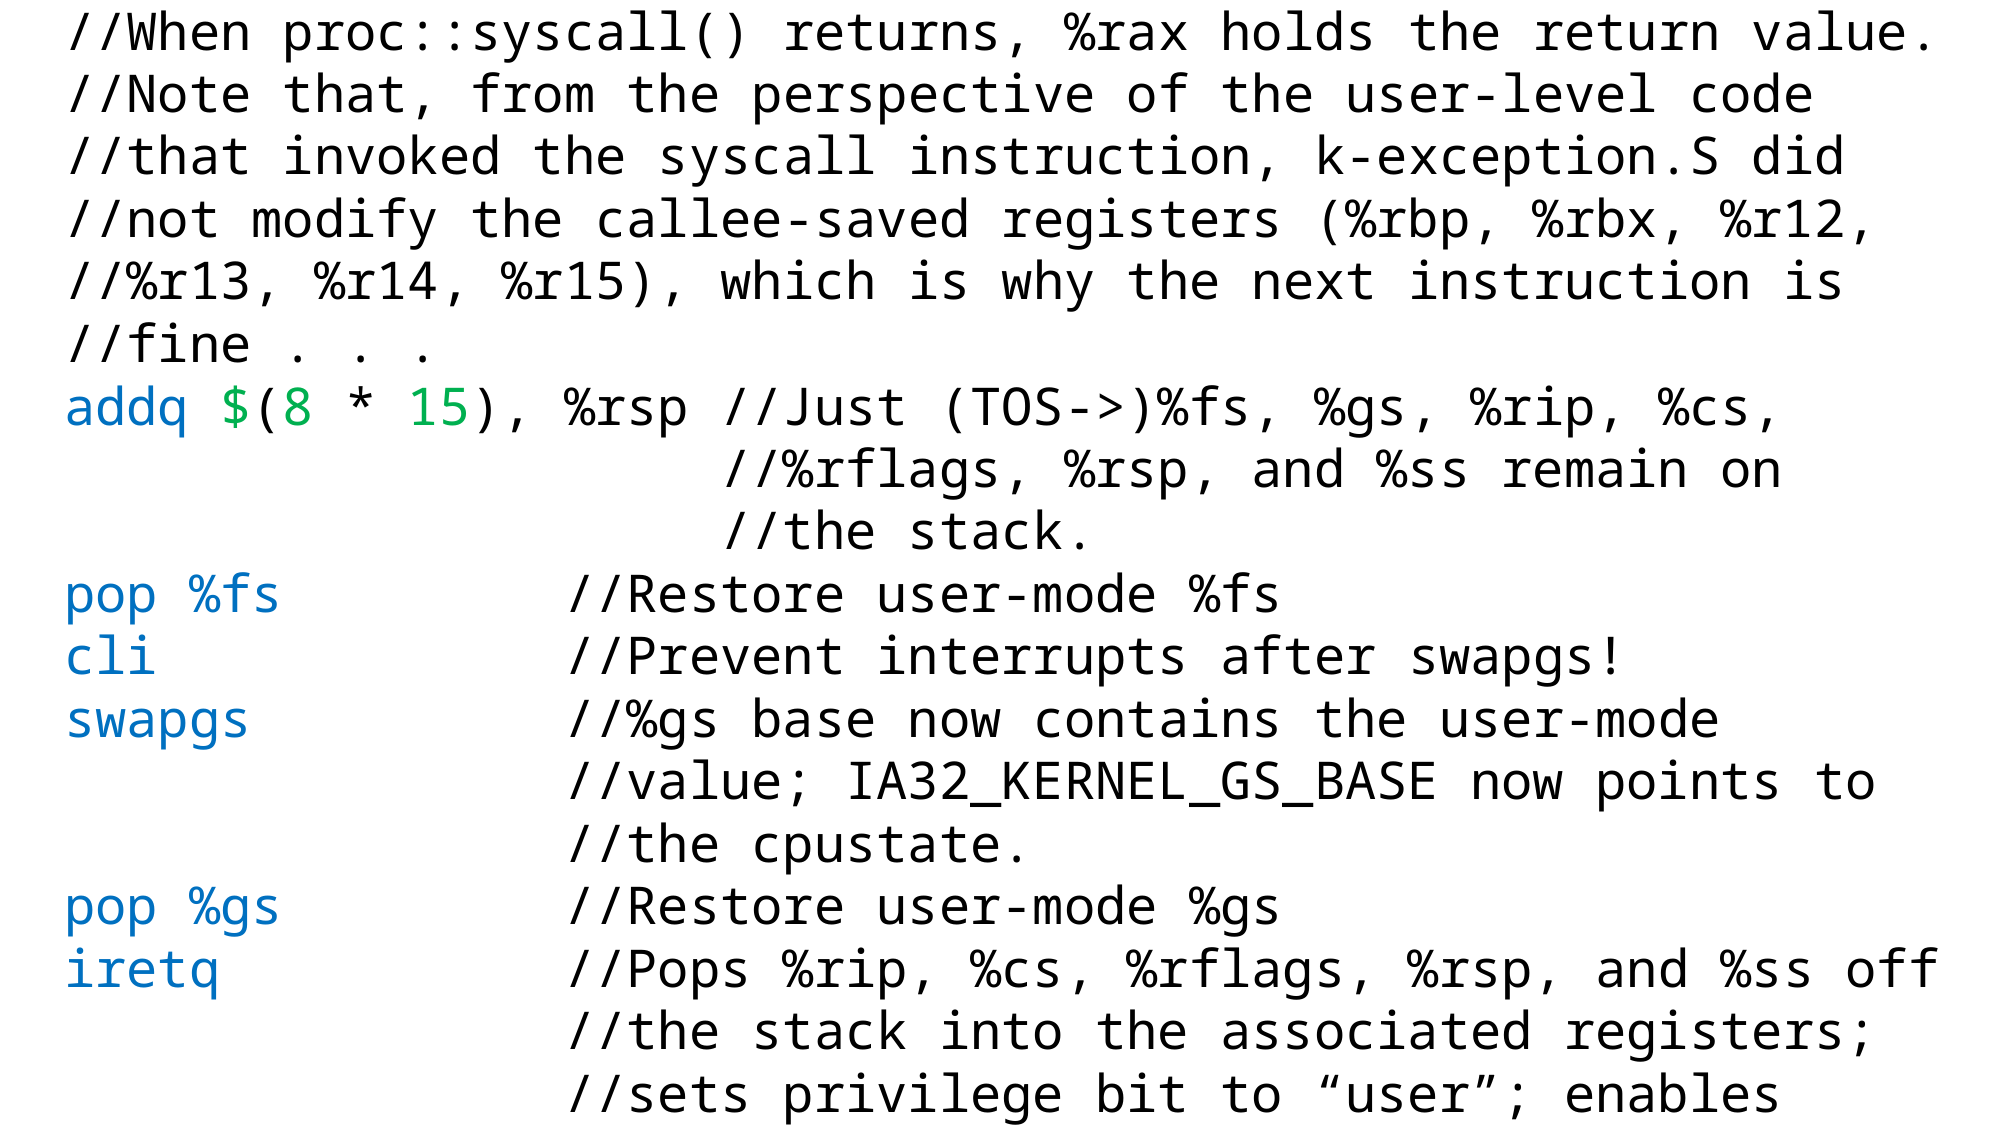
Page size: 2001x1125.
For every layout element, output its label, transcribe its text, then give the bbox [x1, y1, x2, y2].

text_box //When proc::syscall() returns, %rax holds the return value. //Note that, from the perspective of the user-level code //that invoked the syscall instruction, k-exception.S did //not modify the callee-saved registers (%rbp, %rbx, %r12, //%r13, %r14, %r15), which is why the next instruction is //fine . . . addq $(8 * 15), %rsp //Just (TOS->)%fs, %gs, %rip, %cs, //%rflags, %rsp, and %ss remain on //the stack. pop %fs //Restore user-mode %fs cli //Prevent interrupts after swapgs! swapgs //%gs base now contains the user-mode //value; IA32_KERNEL_GS_BASE now points to //the cpustate. pop %gs //Restore user-mode %gs iretq //Pops %rip, %cs, %rflags, %rsp, and %ss off //the stack into the associated registers; //sets privilege bit to “user”; enables interrupts. [49, 0, 2000, 1125]
